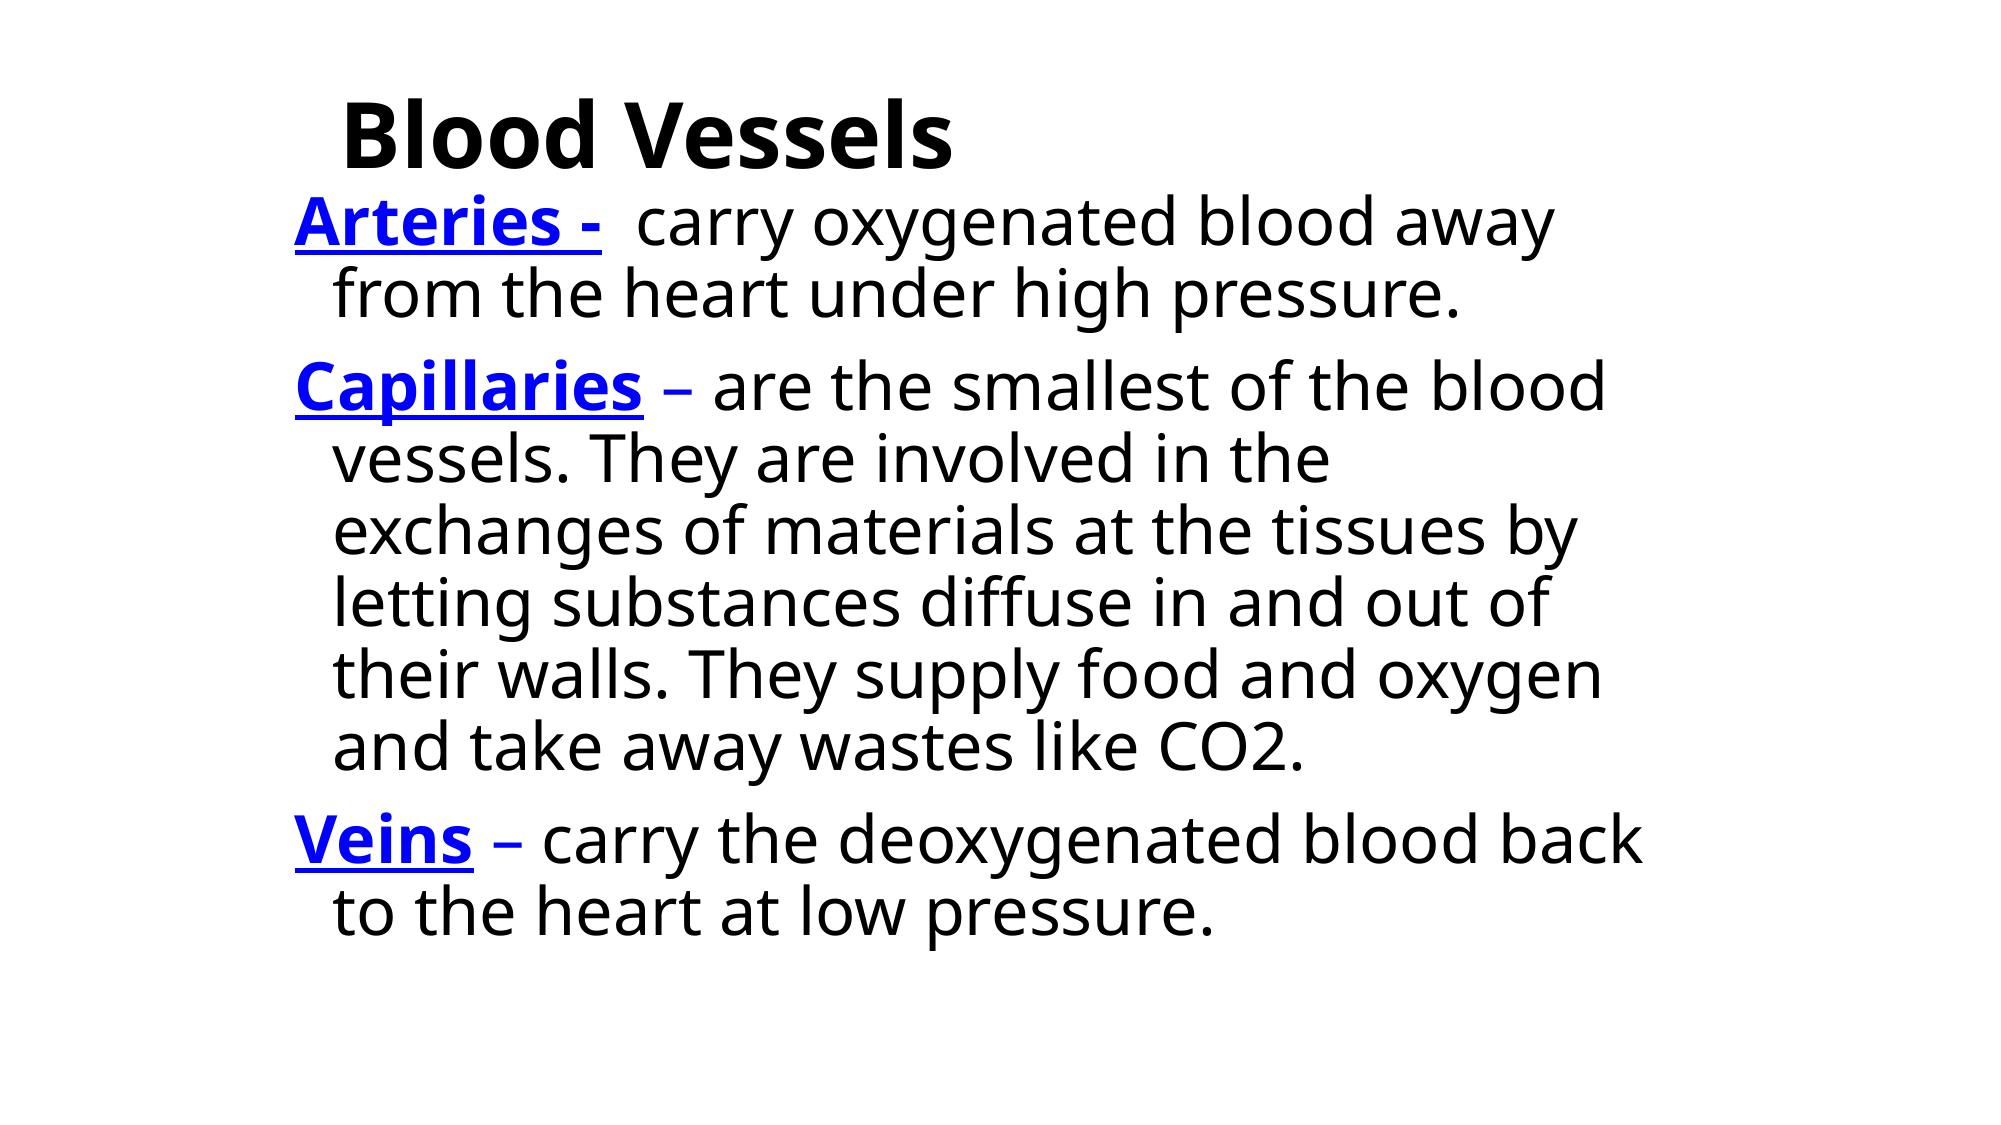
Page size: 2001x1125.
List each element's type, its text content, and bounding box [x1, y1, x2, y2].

title Blood Vessels [324, 45, 1675, 179]
list Arteries - carry oxygenated blood away from the heart under high pressure. Capillaries – are the smallest of the blood vessels. They are involved in the exchanges of materials at the tissues by letting substances diffuse in and out of their walls. They supply food and oxygen and take away wastes like CO2. Veins – carry the deoxygenated blood back to the heart at low pressure. [279, 179, 1693, 1093]
